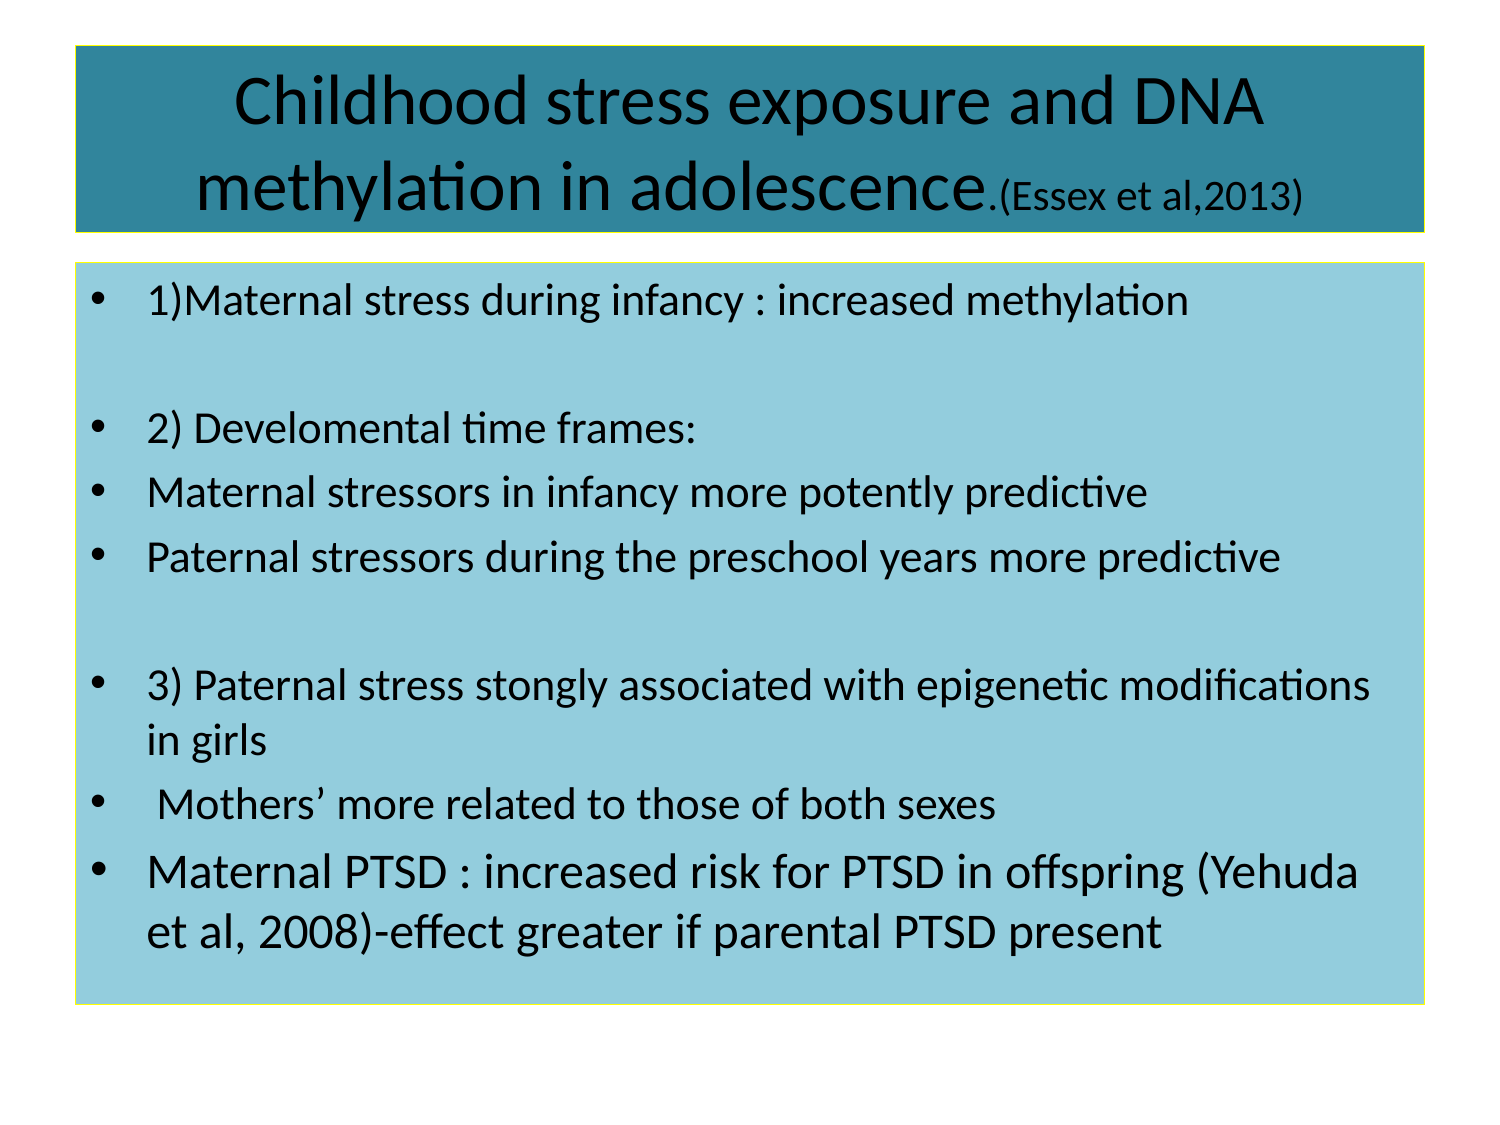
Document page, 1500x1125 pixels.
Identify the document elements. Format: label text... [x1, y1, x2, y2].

list 1)Maternal stress during infancy : increased methylation 2) Develomental time frames: Maternal stressors in infancy more potently predictive Paternal stressors during the preschool years more predictive 3) Paternal stress stongly associated with epigenetic modifications in girls Mothers’ more related to those of both sexes Maternal PTSD : increased risk for PTSD in offspring (Yehuda et al, 2008)-effect greater if parental PTSD present [75, 262, 1425, 1005]
title Childhood stress exposure and DNA methylation in adolescence.(Essex et al,2013) [75, 45, 1425, 233]
